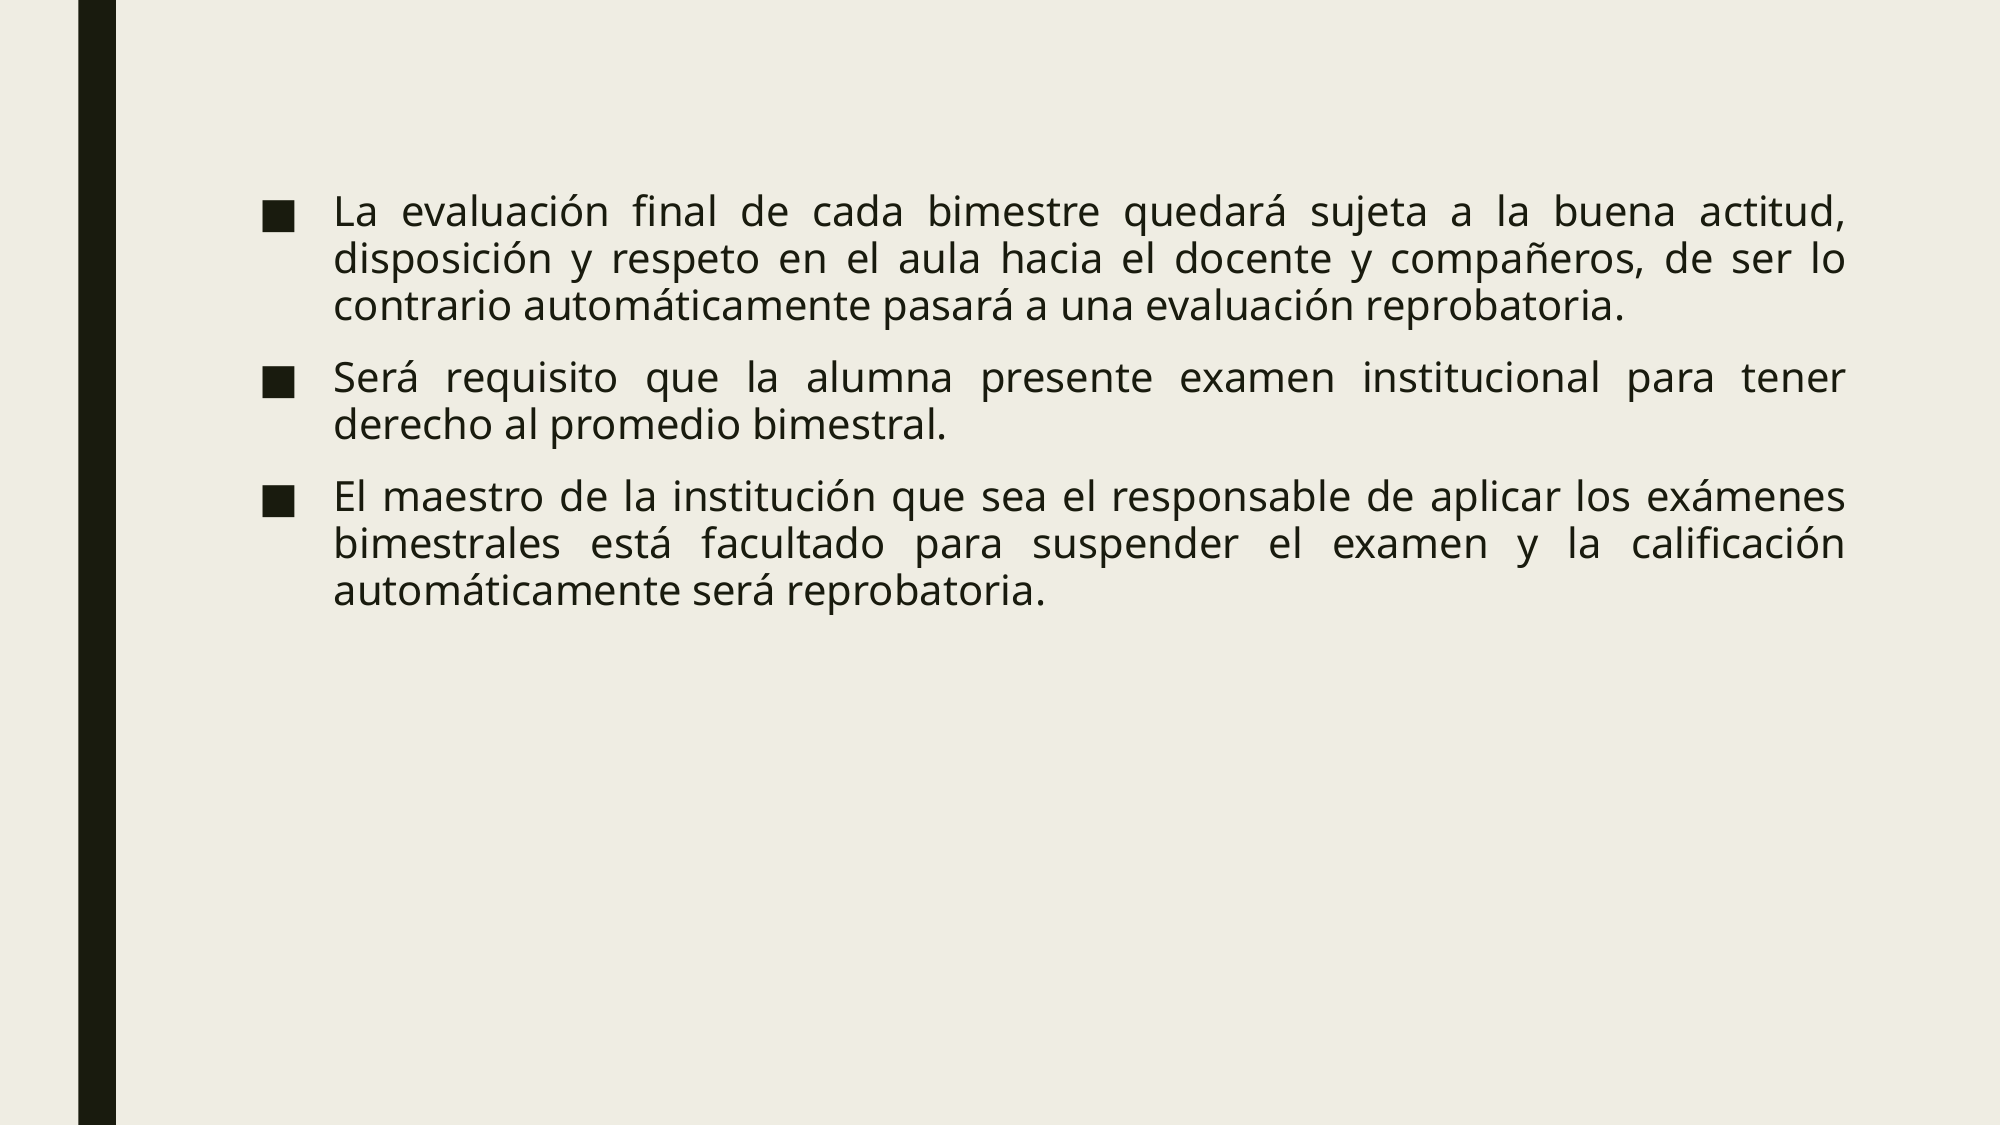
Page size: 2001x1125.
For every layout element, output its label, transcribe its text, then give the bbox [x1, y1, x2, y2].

list La evaluación final de cada bimestre quedará sujeta a la buena actitud, disposición y respeto en el aula hacia el docente y compañeros, de ser lo contrario automáticamente pasará a una evaluación reprobatoria. Será requisito que la alumna presente examen institucional para tener derecho al promedio bimestral. El maestro de la institución que sea el responsable de aplicar los exámenes bimestrales está facultado para suspender el examen y la calificación automáticamente será reprobatoria. [137, 181, 1863, 859]
